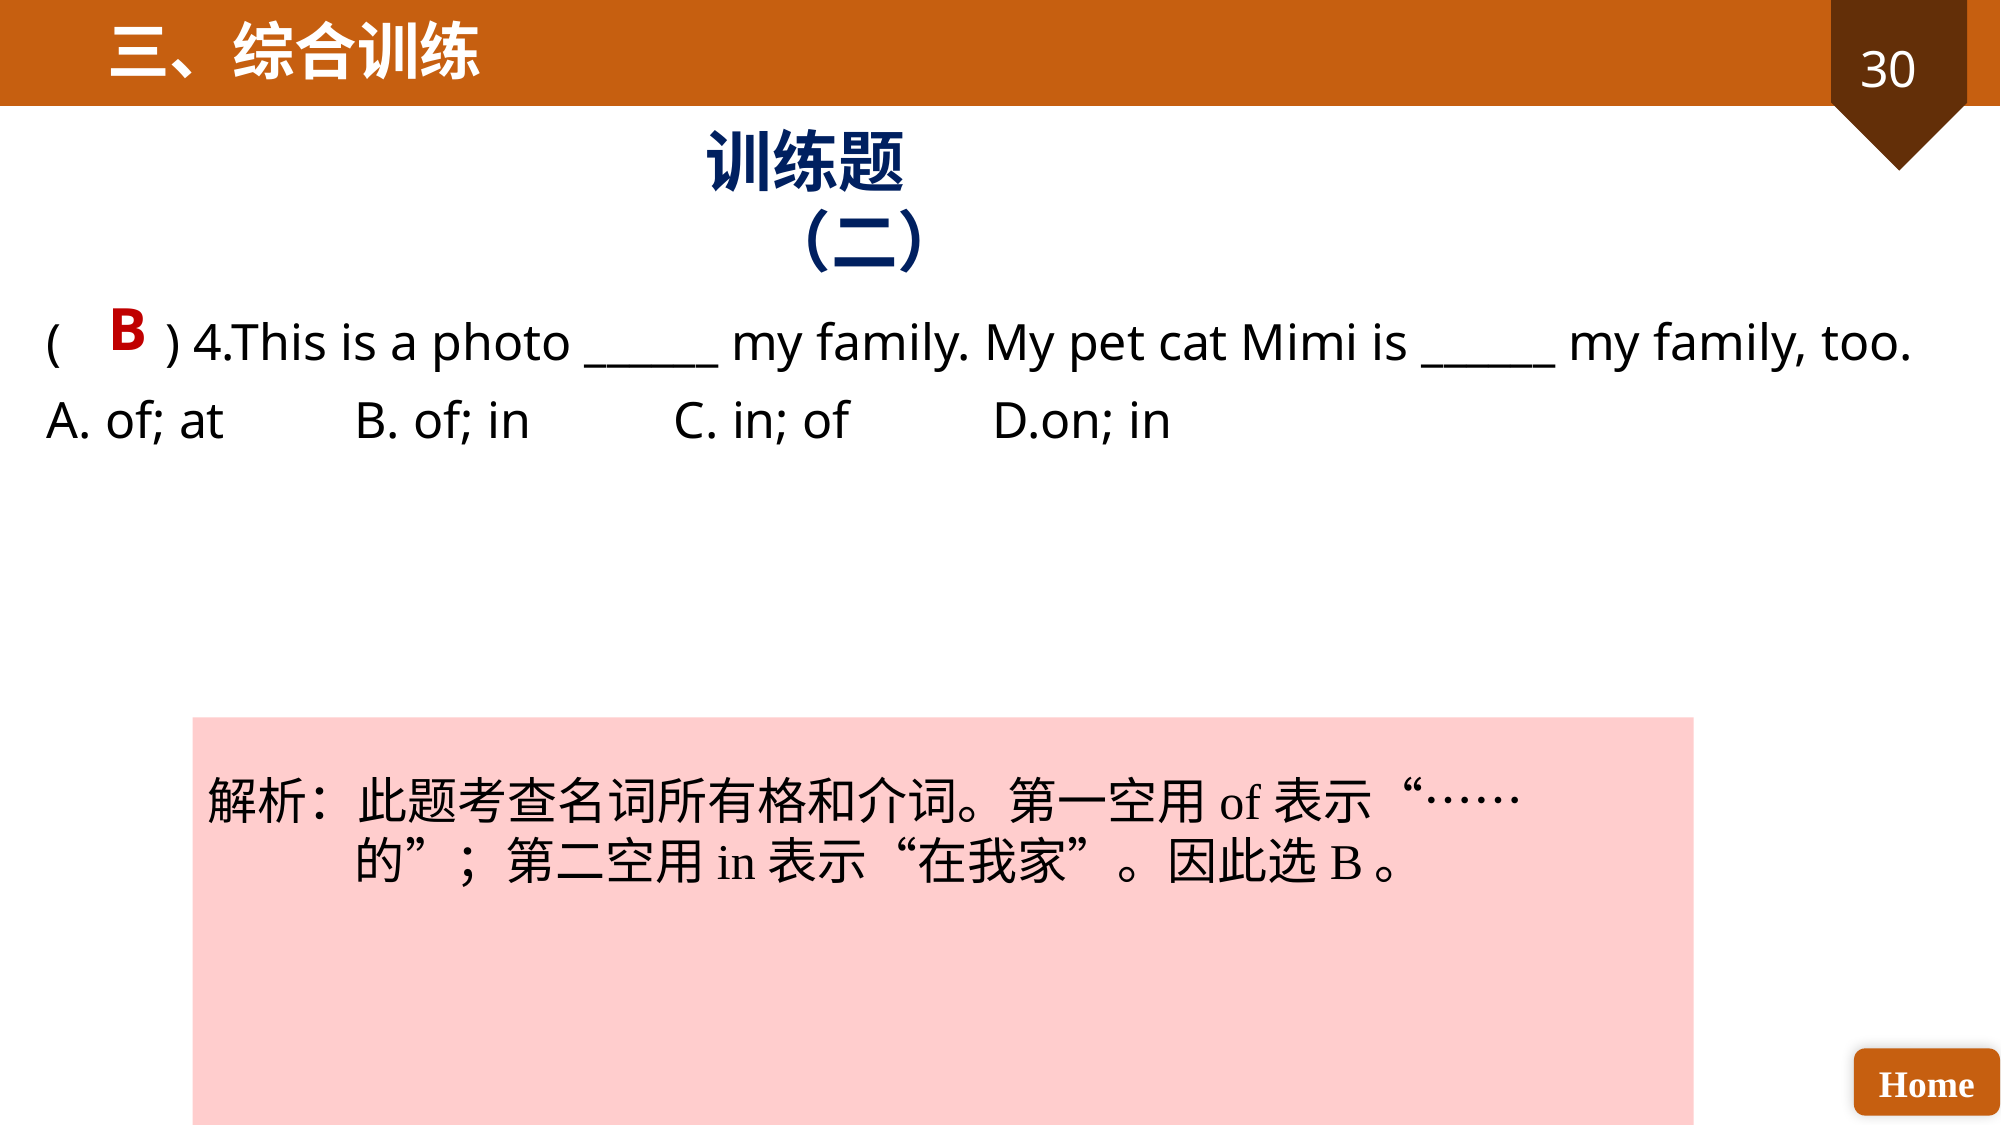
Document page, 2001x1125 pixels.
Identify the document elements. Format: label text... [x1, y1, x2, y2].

text_box 解析：此题考查名词所有格和介词。第一空用of表示“……的”；第二空用in表示“在我家”。因此选B。 [192, 762, 1608, 897]
text_box 训练题（二） [690, 112, 1082, 284]
text_box B [93, 284, 163, 370]
text_box ( ) 4.This is a photo ______ my family. My pet cat Mimi is ______ my family, too. A. of; at B. of; in C. in; of D.on; in [31, 284, 1960, 456]
text_box [191, 716, 1695, 1125]
text_box 三、综合训练 [92, 5, 564, 95]
